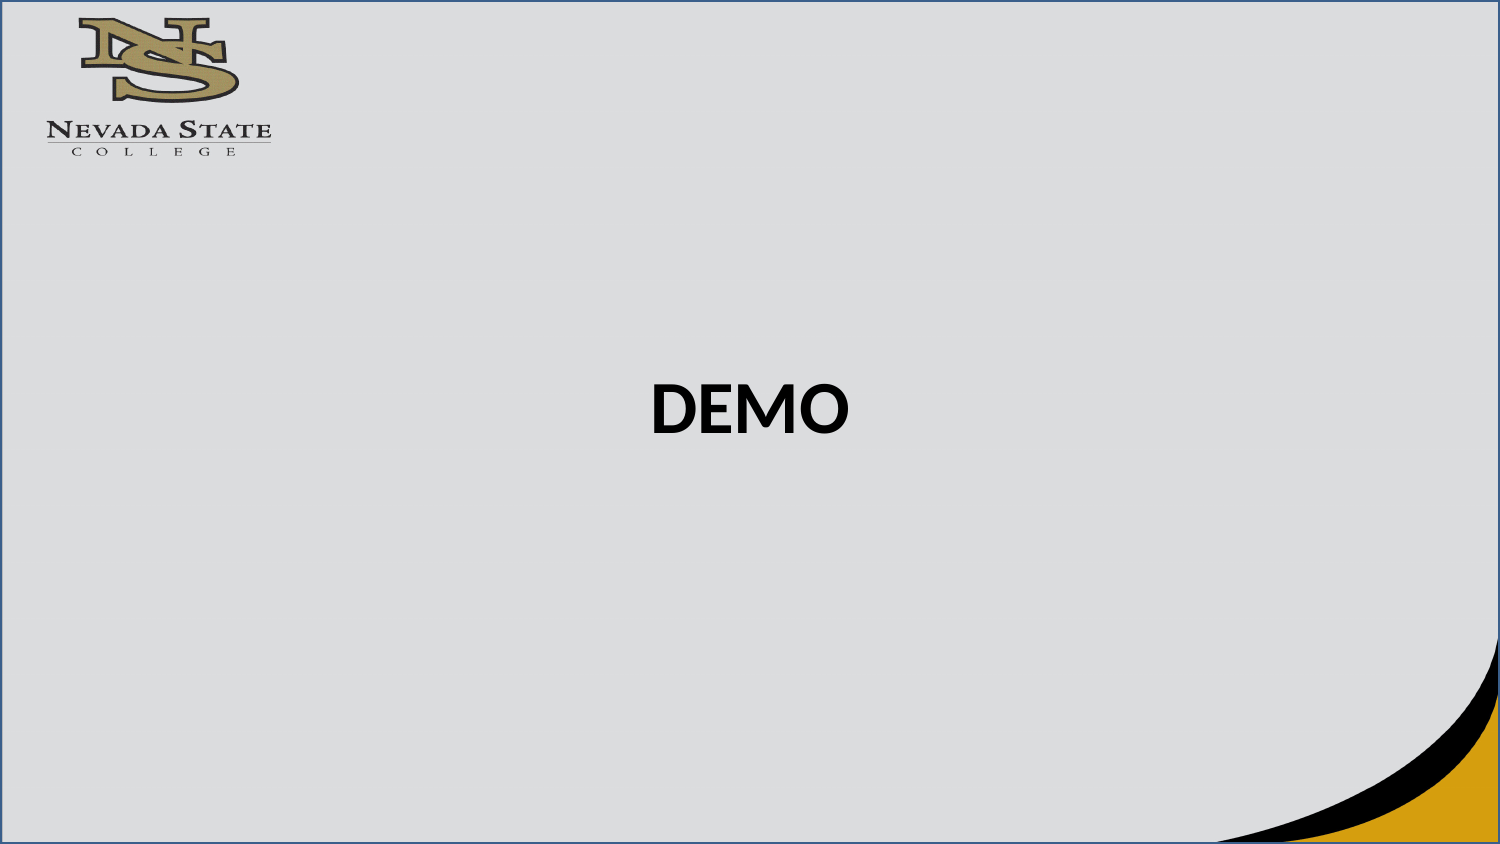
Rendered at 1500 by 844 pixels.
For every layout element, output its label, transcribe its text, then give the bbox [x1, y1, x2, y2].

text_box [0, 0, 1500, 351]
text_box [0, 457, 1500, 844]
text_box DEMO [0, 351, 1500, 457]
